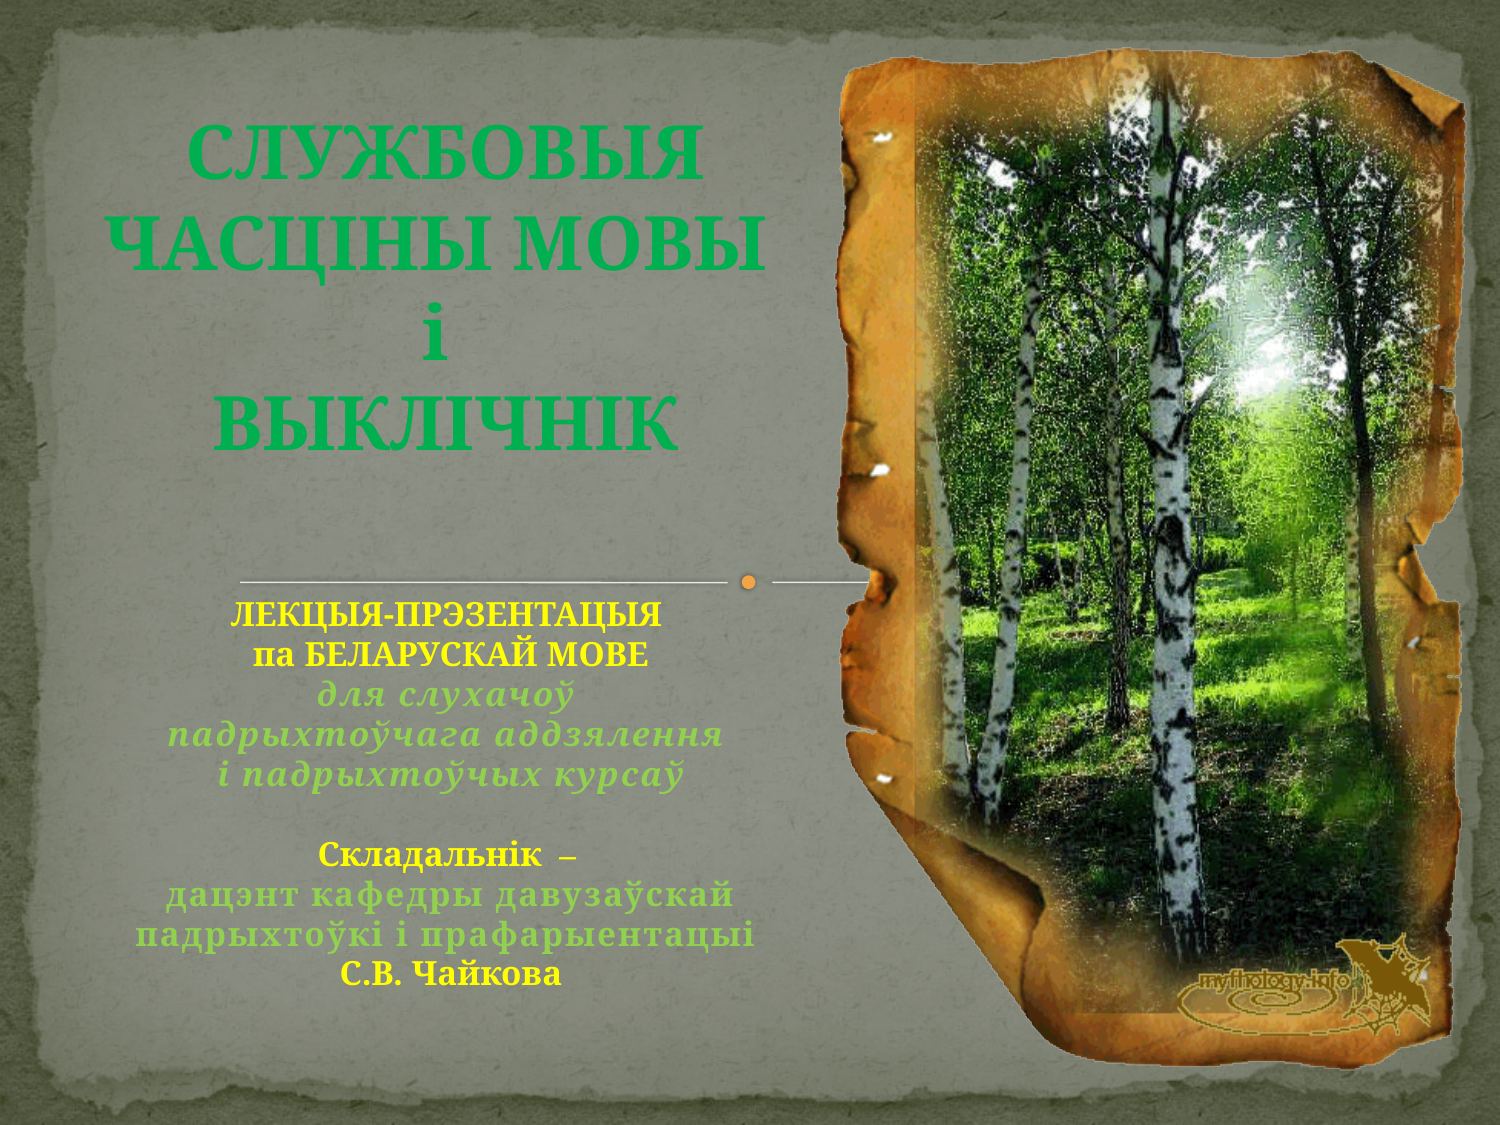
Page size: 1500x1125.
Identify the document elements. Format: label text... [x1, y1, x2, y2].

title СЛУЖБОВЫЯ ЧАСЦІНЫ МОВЫ і ВЫКЛІЧНІК [70, 46, 821, 563]
subtitle ЛЕКЦЫЯ-ПРЭЗЕНТАЦЫЯ па БЕЛАРУСКАЙ МОВЕ для слухачоў падрыхтоўчага аддзялення і падрыхтоўчых курсаў Складальнік – дацэнт кафедры давузаўскай падрыхтоўкі і прафарыентацыі С.В. Чайкова [46, 585, 821, 1043]
picture [832, 46, 1477, 1079]
